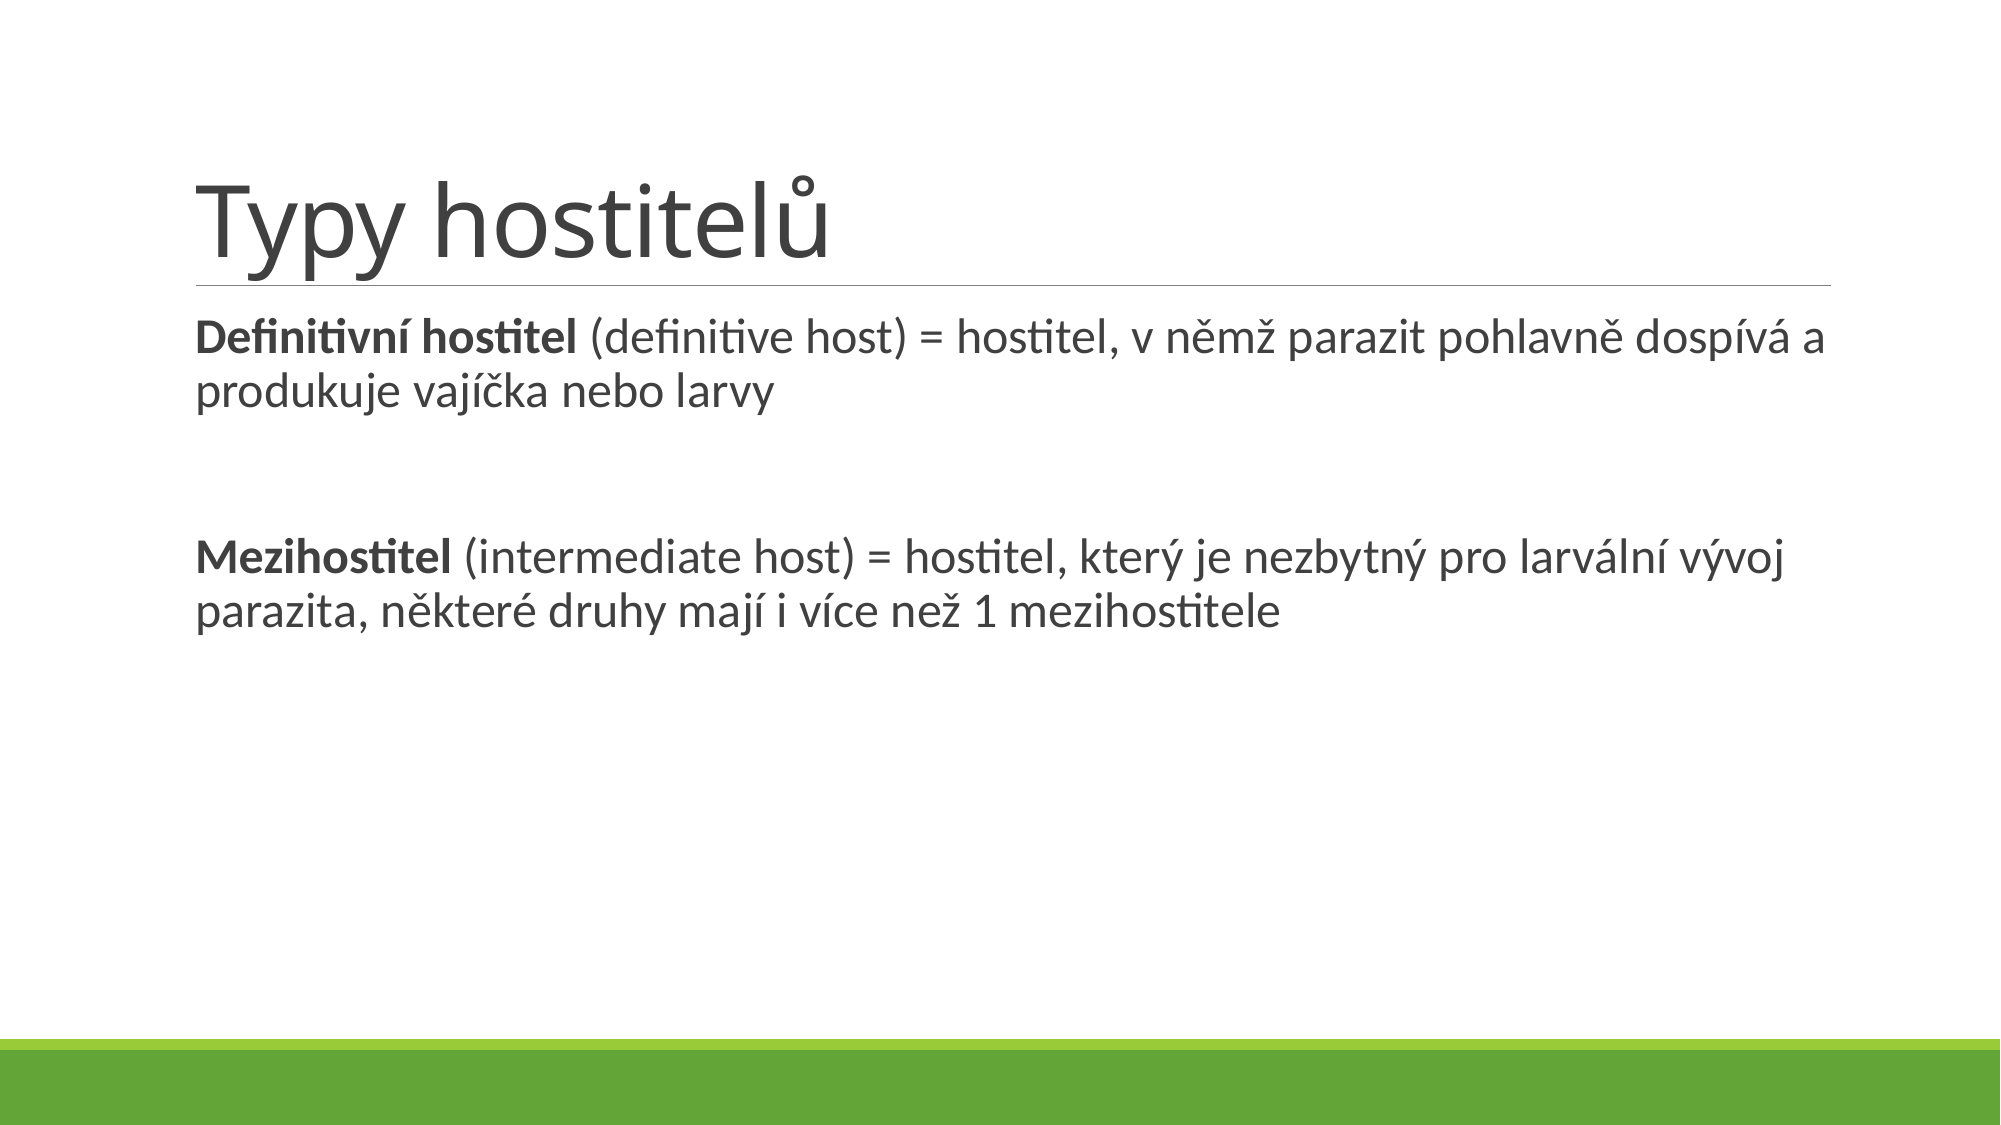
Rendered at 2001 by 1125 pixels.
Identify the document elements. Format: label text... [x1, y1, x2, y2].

title Typy hostitelů [180, 47, 1830, 285]
list Definitivní hostitel (definitive host) = hostitel, v němž parazit pohlavně dospívá a produkuje vajíčka nebo larvy Mezihostitel (intermediate host) = hostitel, který je nezbytný pro larvální vývoj parazita, některé druhy mají i více než 1 mezihostitele [180, 302, 1830, 963]
